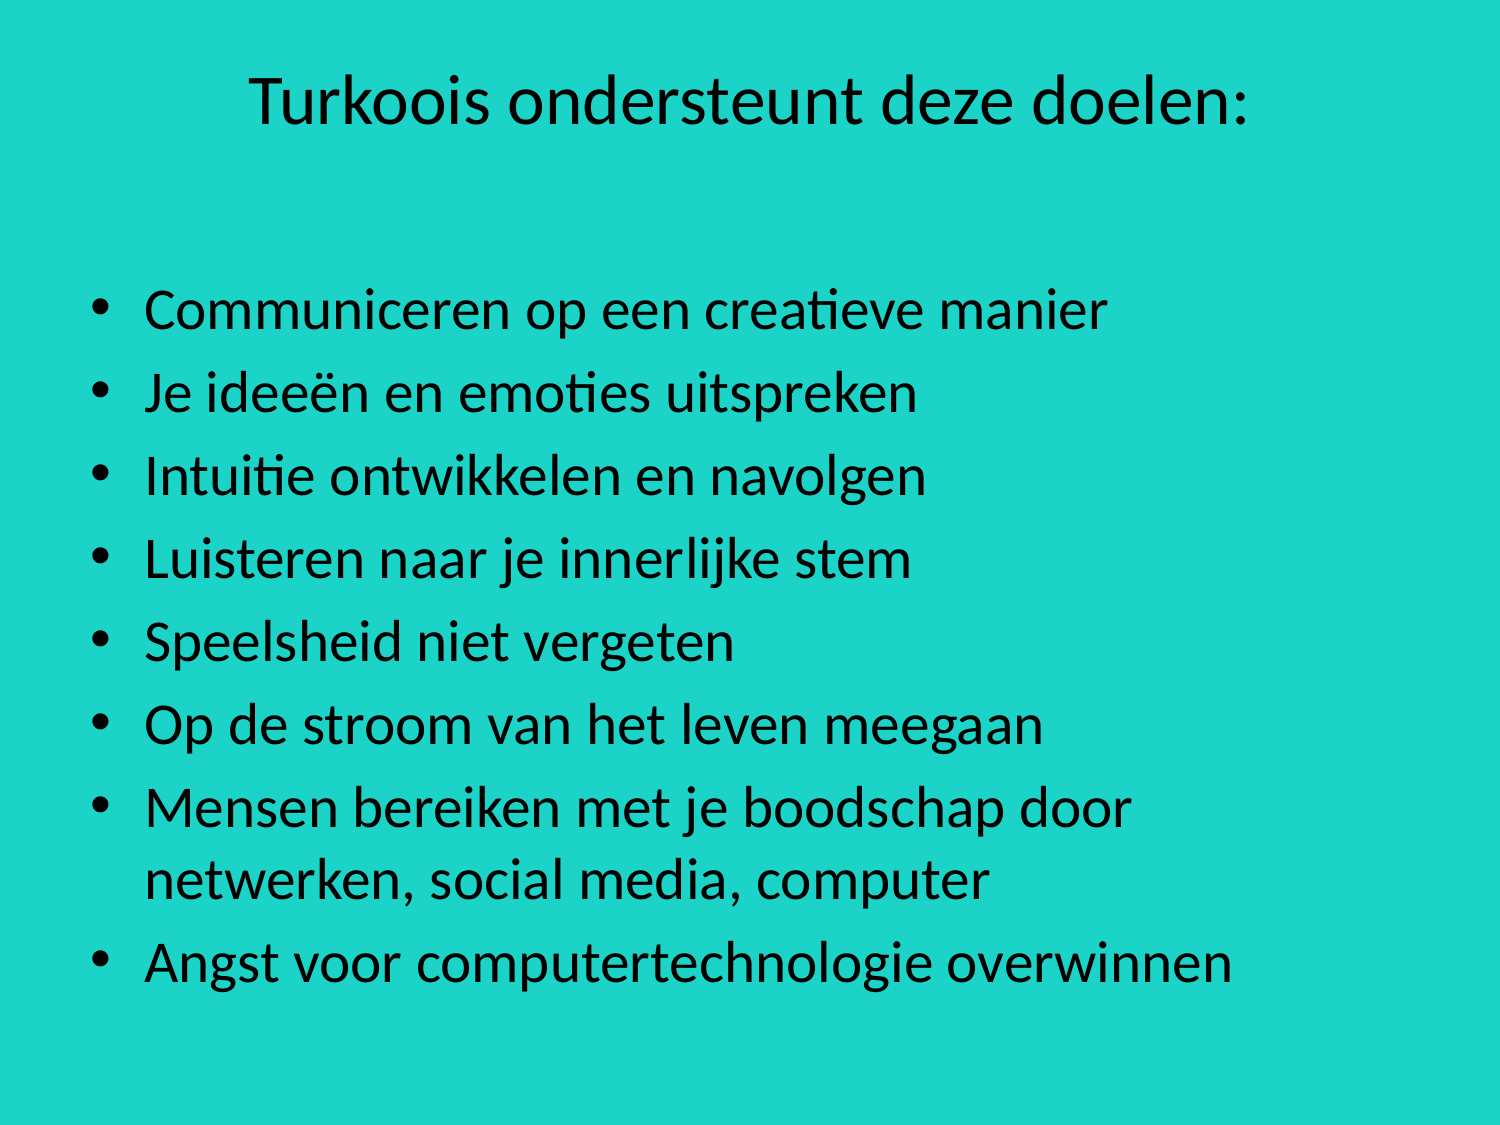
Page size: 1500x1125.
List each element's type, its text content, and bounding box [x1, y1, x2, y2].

title Turkoois ondersteunt deze doelen: [75, 45, 1425, 233]
list Communiceren op een creatieve manier Je ideeën en emoties uitspreken Intuitie ontwikkelen en navolgen Luisteren naar je innerlijke stem Speelsheid niet vergeten Op de stroom van het leven meegaan Mensen bereiken met je boodschap door netwerken, social media, computer Angst voor computertechnologie overwinnen [75, 262, 1425, 1005]
